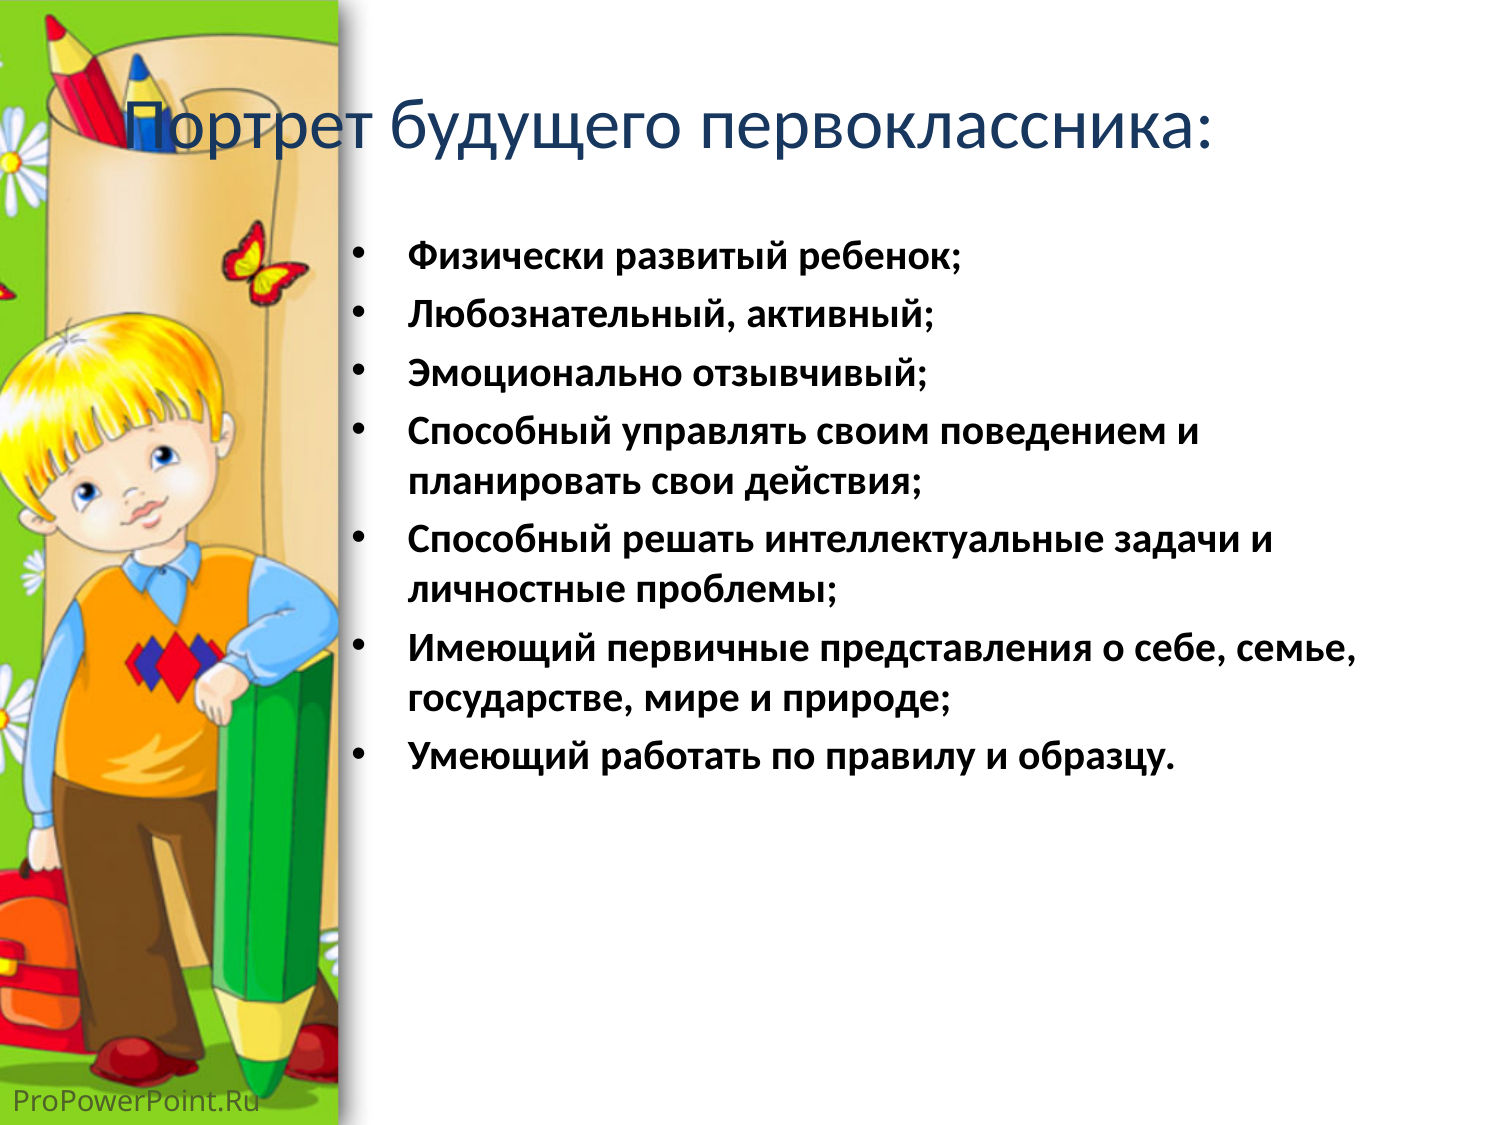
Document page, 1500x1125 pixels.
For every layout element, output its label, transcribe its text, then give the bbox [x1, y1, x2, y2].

title Портрет будущего первоклассника: [75, 30, 1263, 209]
list Физически развитый ребенок; Любознательный, активный; Эмоционально отзывчивый; Способный управлять своим поведением и планировать свои действия; Способный решать интеллектуальные задачи и личностные проблемы; Имеющий первичные представления о себе, семье, государстве, мире и природе; Умеющий работать по правилу и образцу. [336, 219, 1376, 1059]
picture [0, 0, 1500, 1125]
